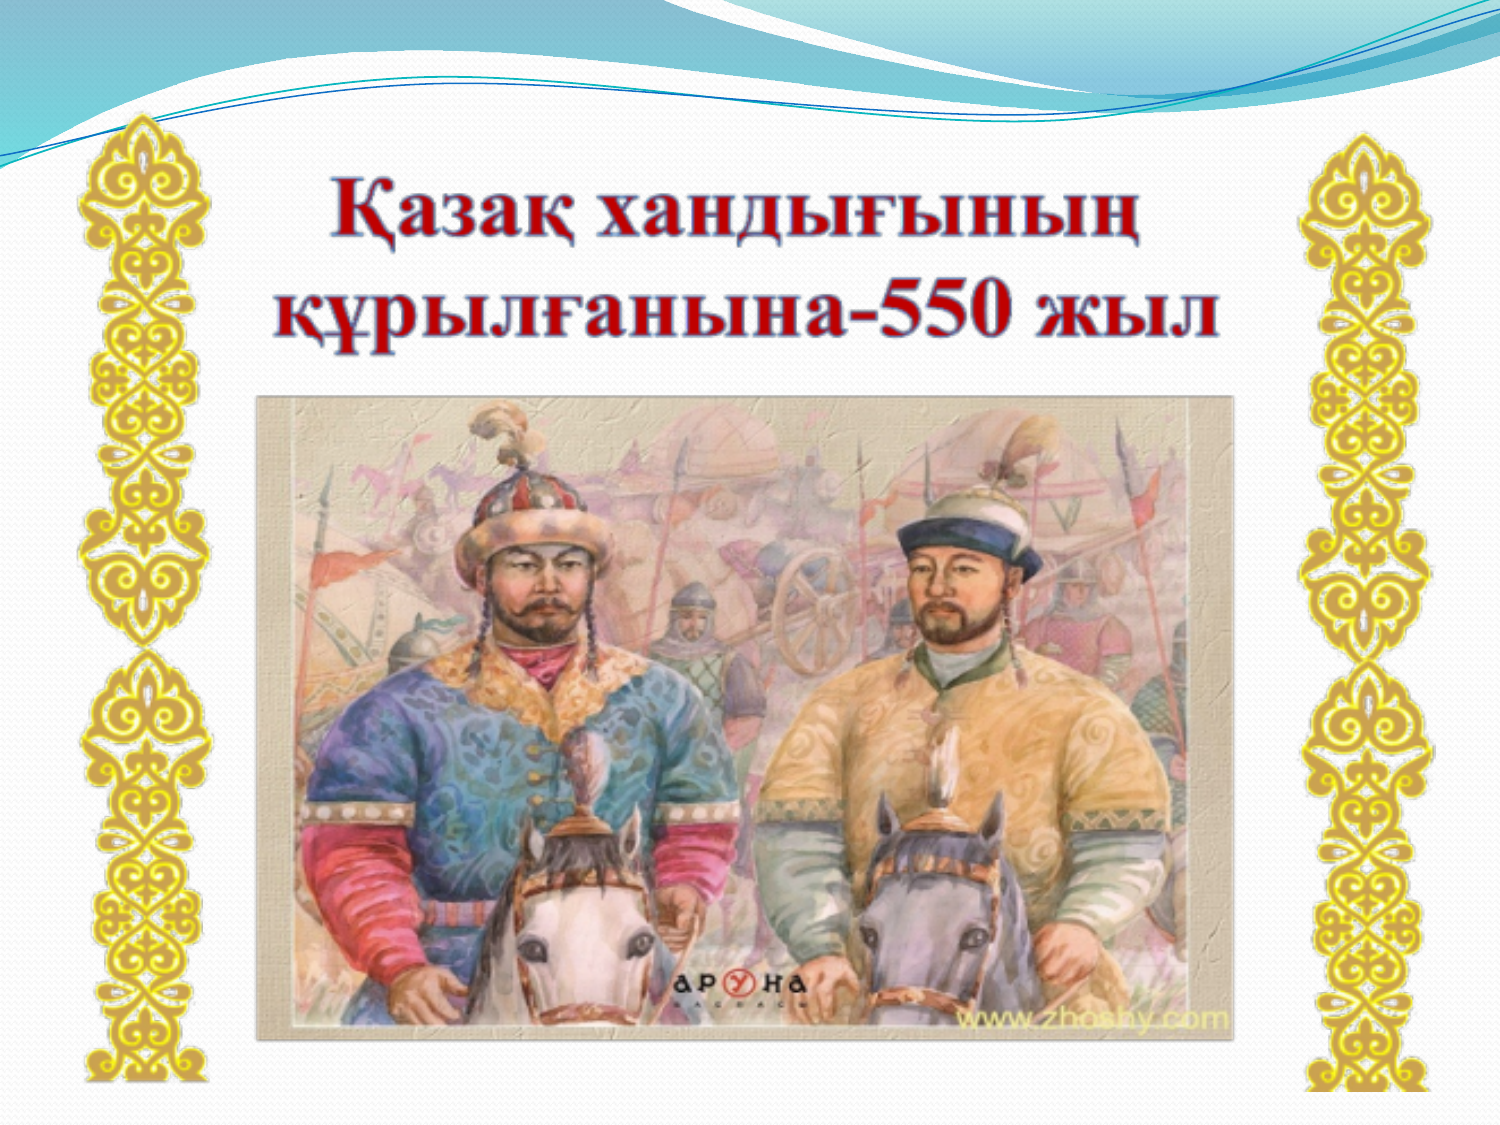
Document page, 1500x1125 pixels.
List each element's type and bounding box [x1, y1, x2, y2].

picture [76, 104, 1436, 1093]
